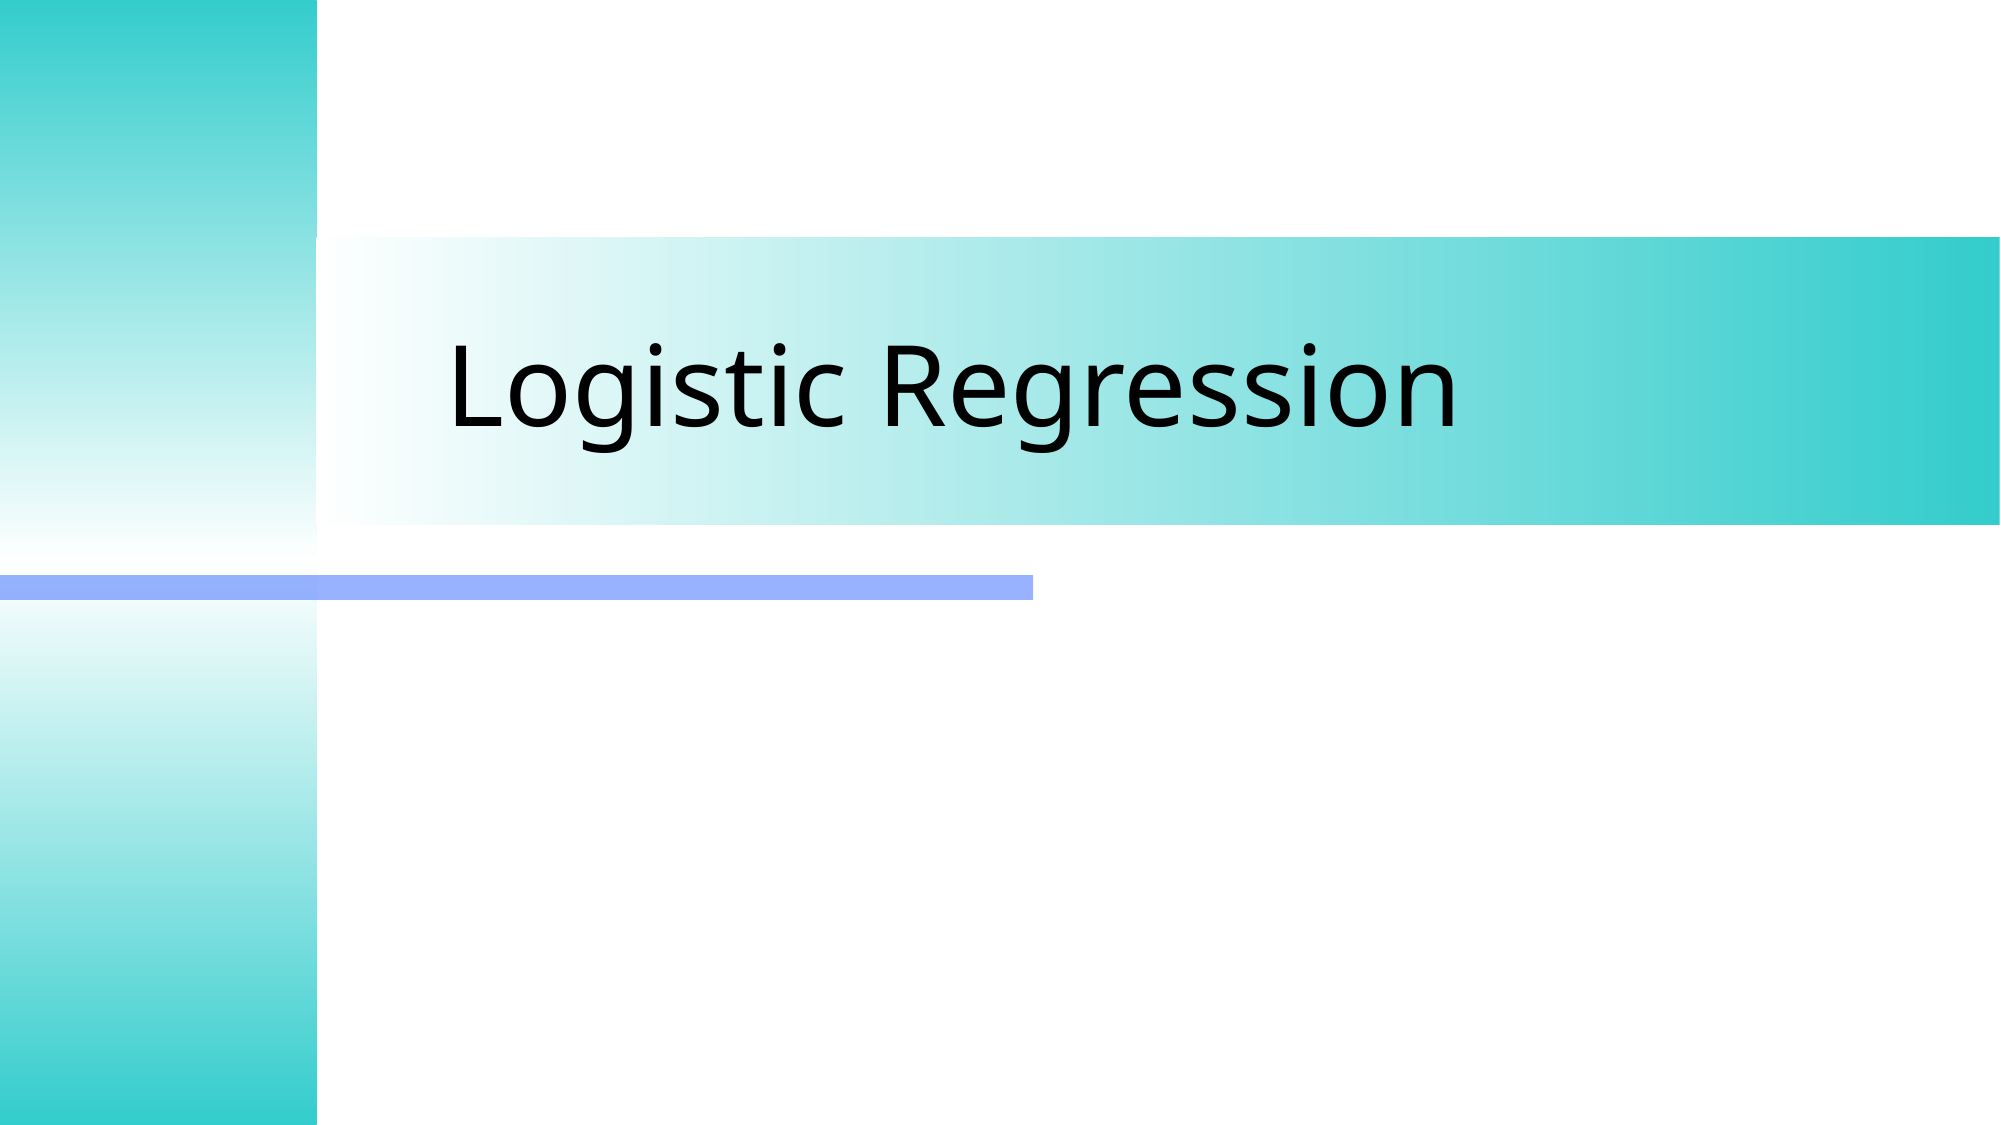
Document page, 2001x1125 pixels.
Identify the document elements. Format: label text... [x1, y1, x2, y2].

title Logistic Regression [429, 268, 1955, 494]
